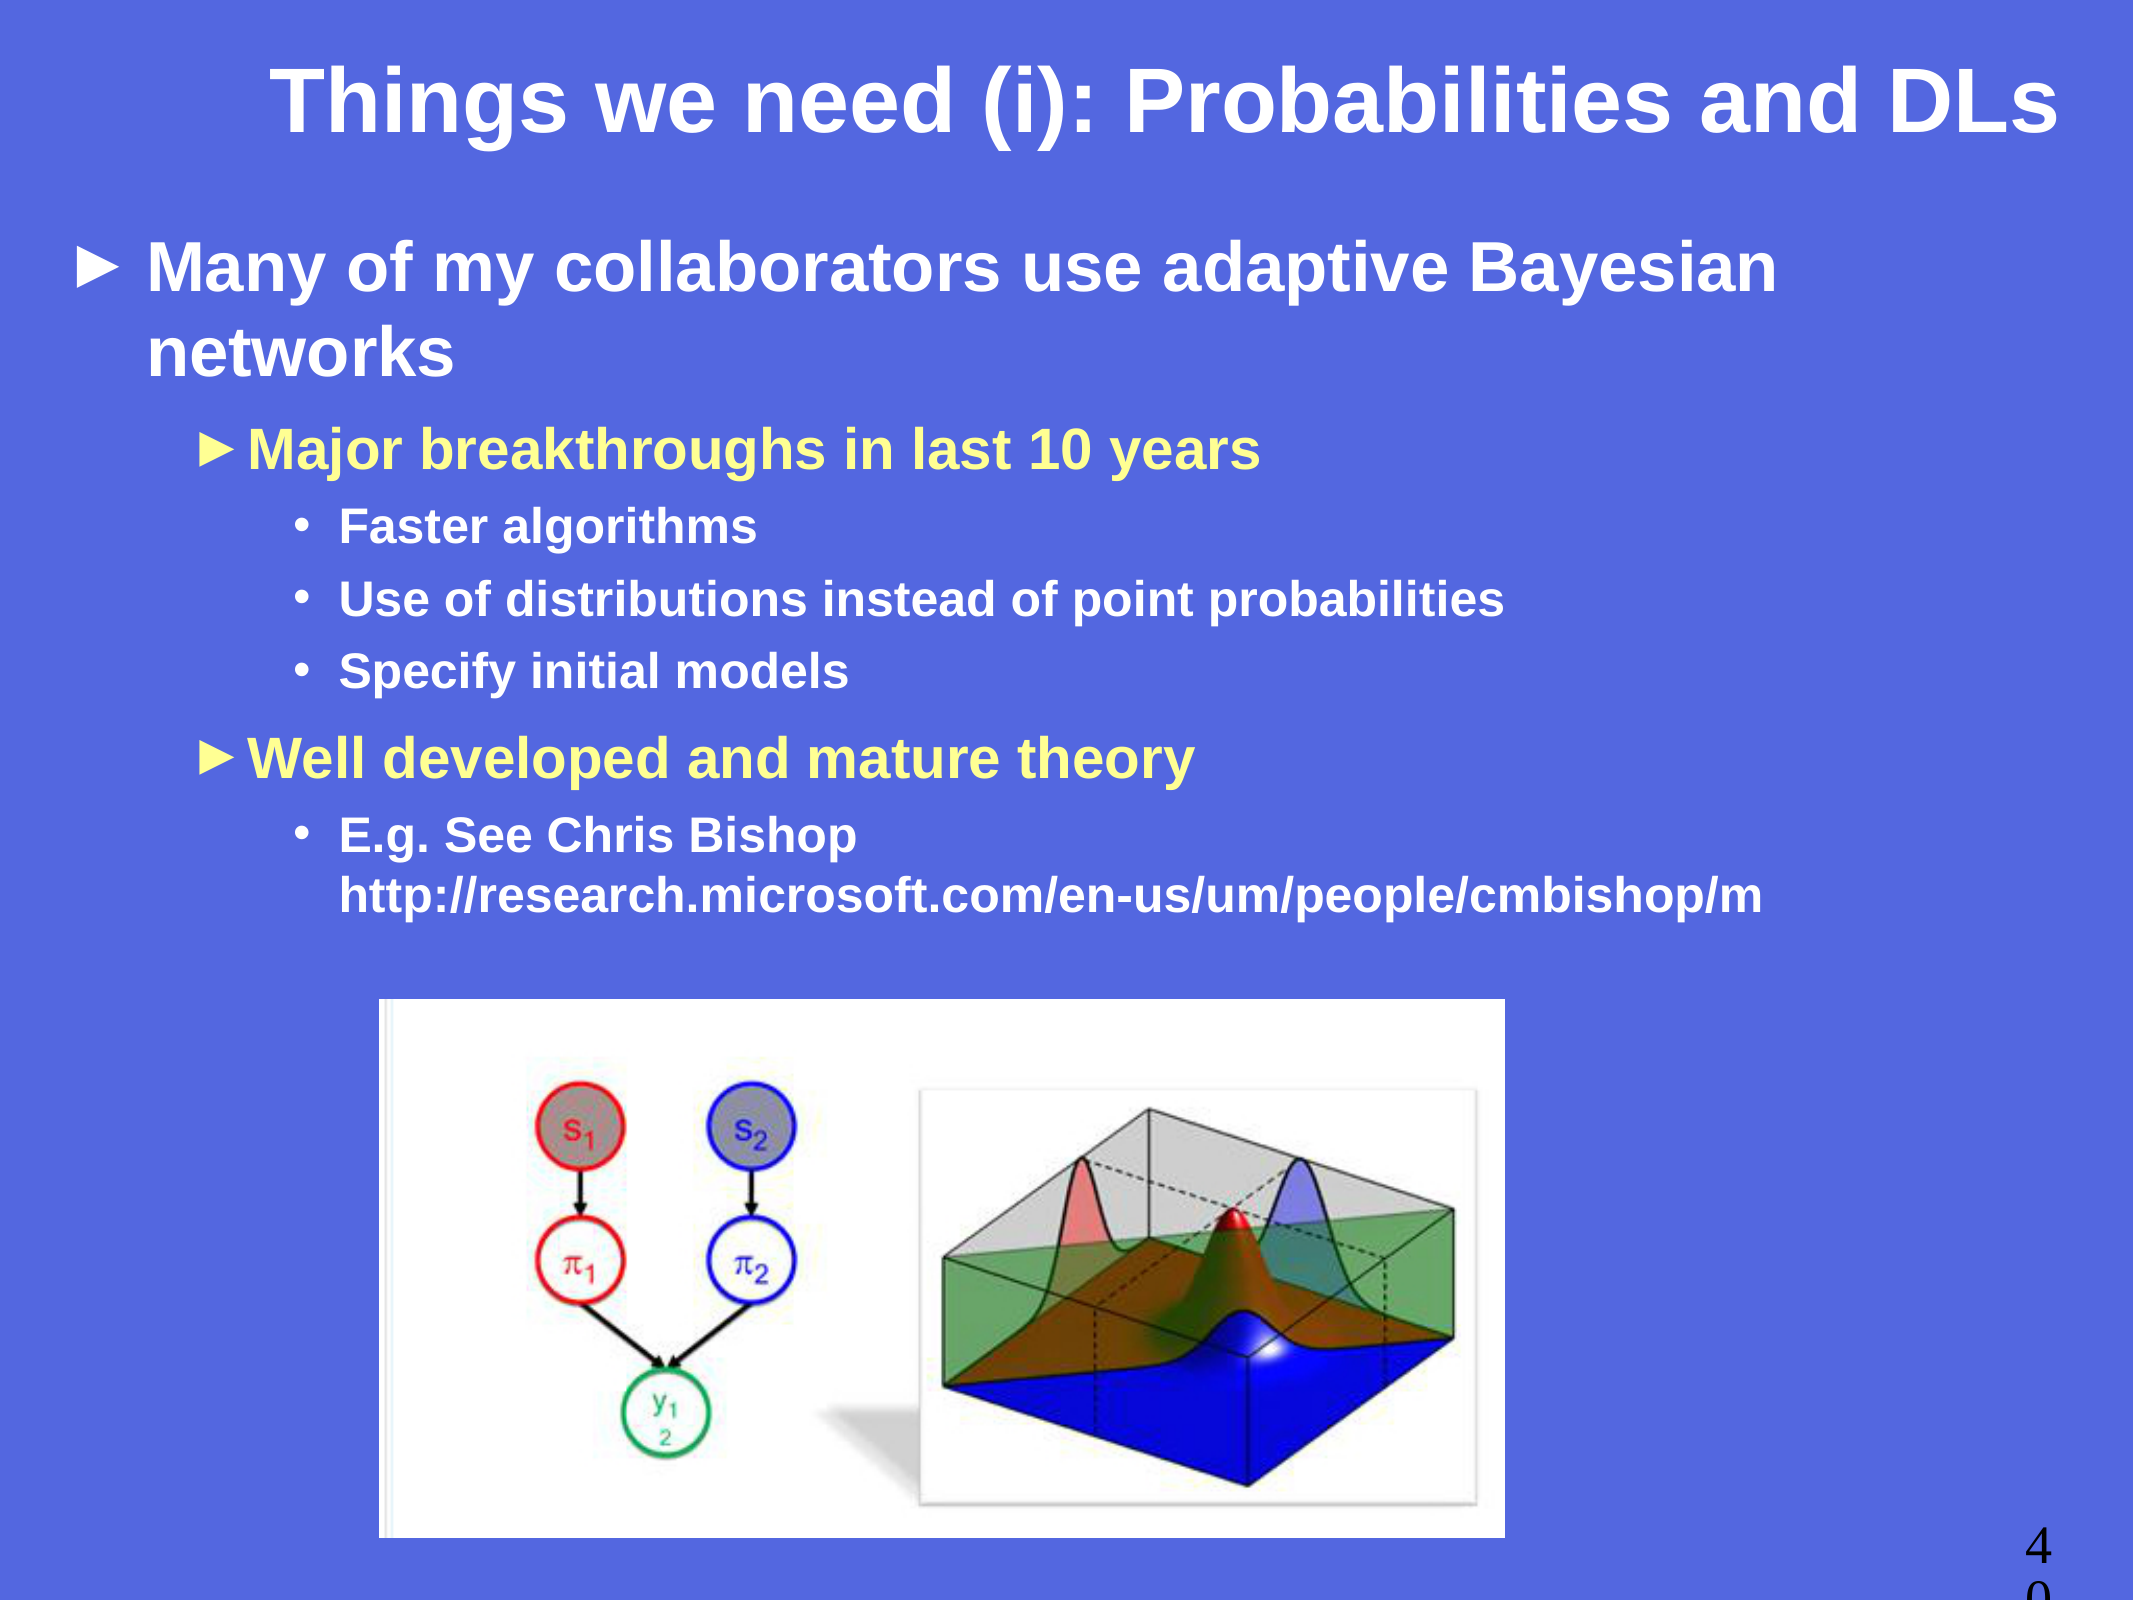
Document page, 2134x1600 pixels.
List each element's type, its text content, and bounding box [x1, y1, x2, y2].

list Many of my collaborators use adaptive Bayesian networks Major breakthroughs in last 10 years Faster algorithms Use of distributions instead of point probabilities Specify initial models Well developed and mature theory E.g. See Chris Bishop http://research.microsoft.com/en-us/um/people/cmbishop/m [53, 211, 1976, 888]
picture [378, 999, 1505, 1538]
title Things we need (i): Probabilities and DLs [260, 32, 2105, 275]
slide_number 40 [2009, 1501, 2093, 1588]
